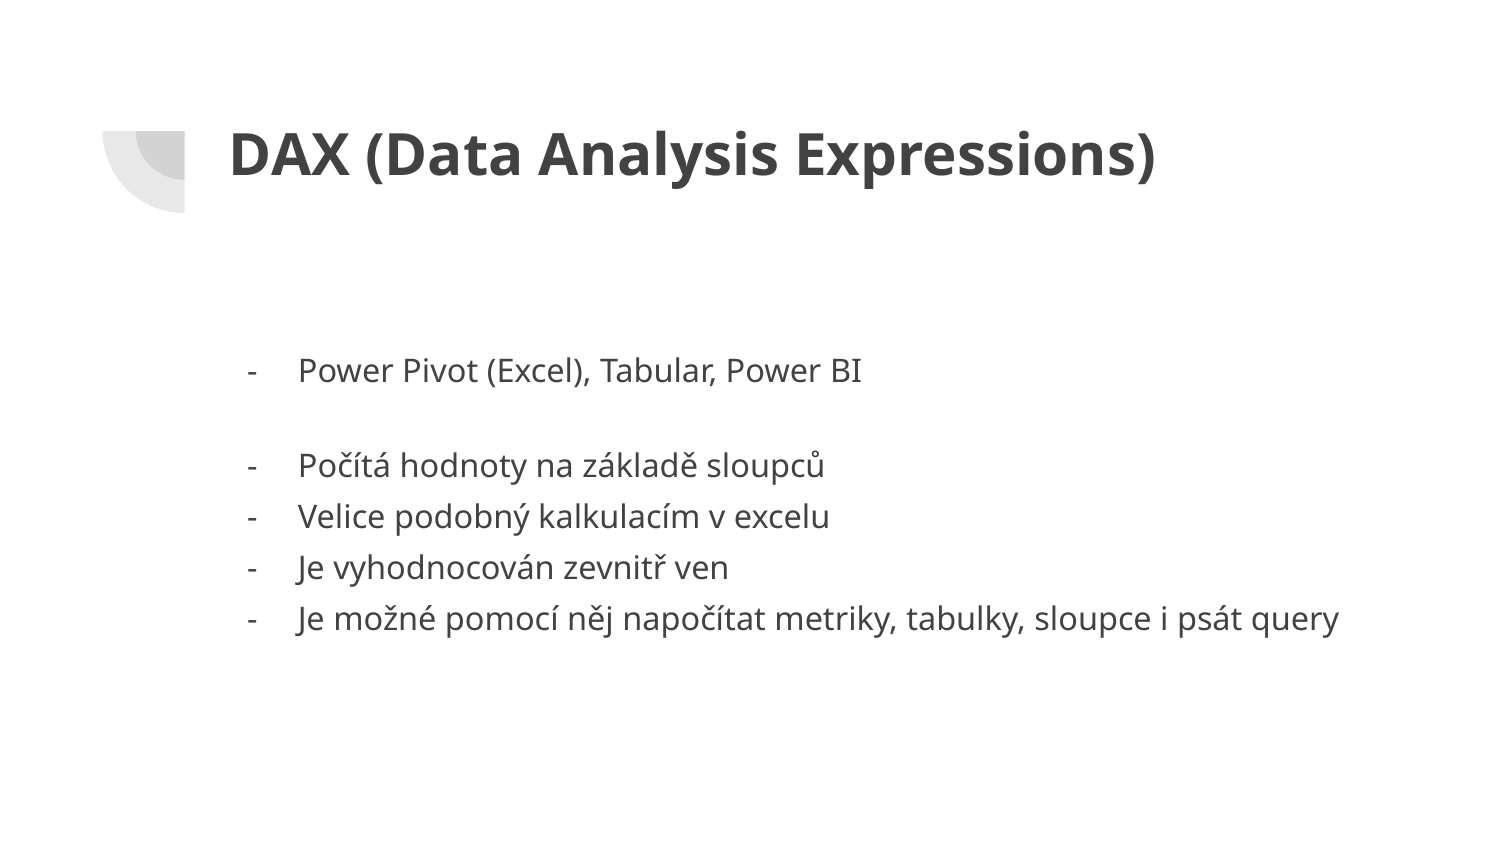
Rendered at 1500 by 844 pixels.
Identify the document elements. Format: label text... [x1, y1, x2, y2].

title DAX (Data Analysis Expressions) [213, 98, 1368, 263]
list Power Pivot (Excel), Tabular, Power BI Počítá hodnoty na základě sloupců Velice podobný kalkulacím v excelu Je vyhodnocován zevnitř ven Je možné pomocí něj napočítat metriky, tabulky, sloupce i psát query [213, 326, 1368, 744]
